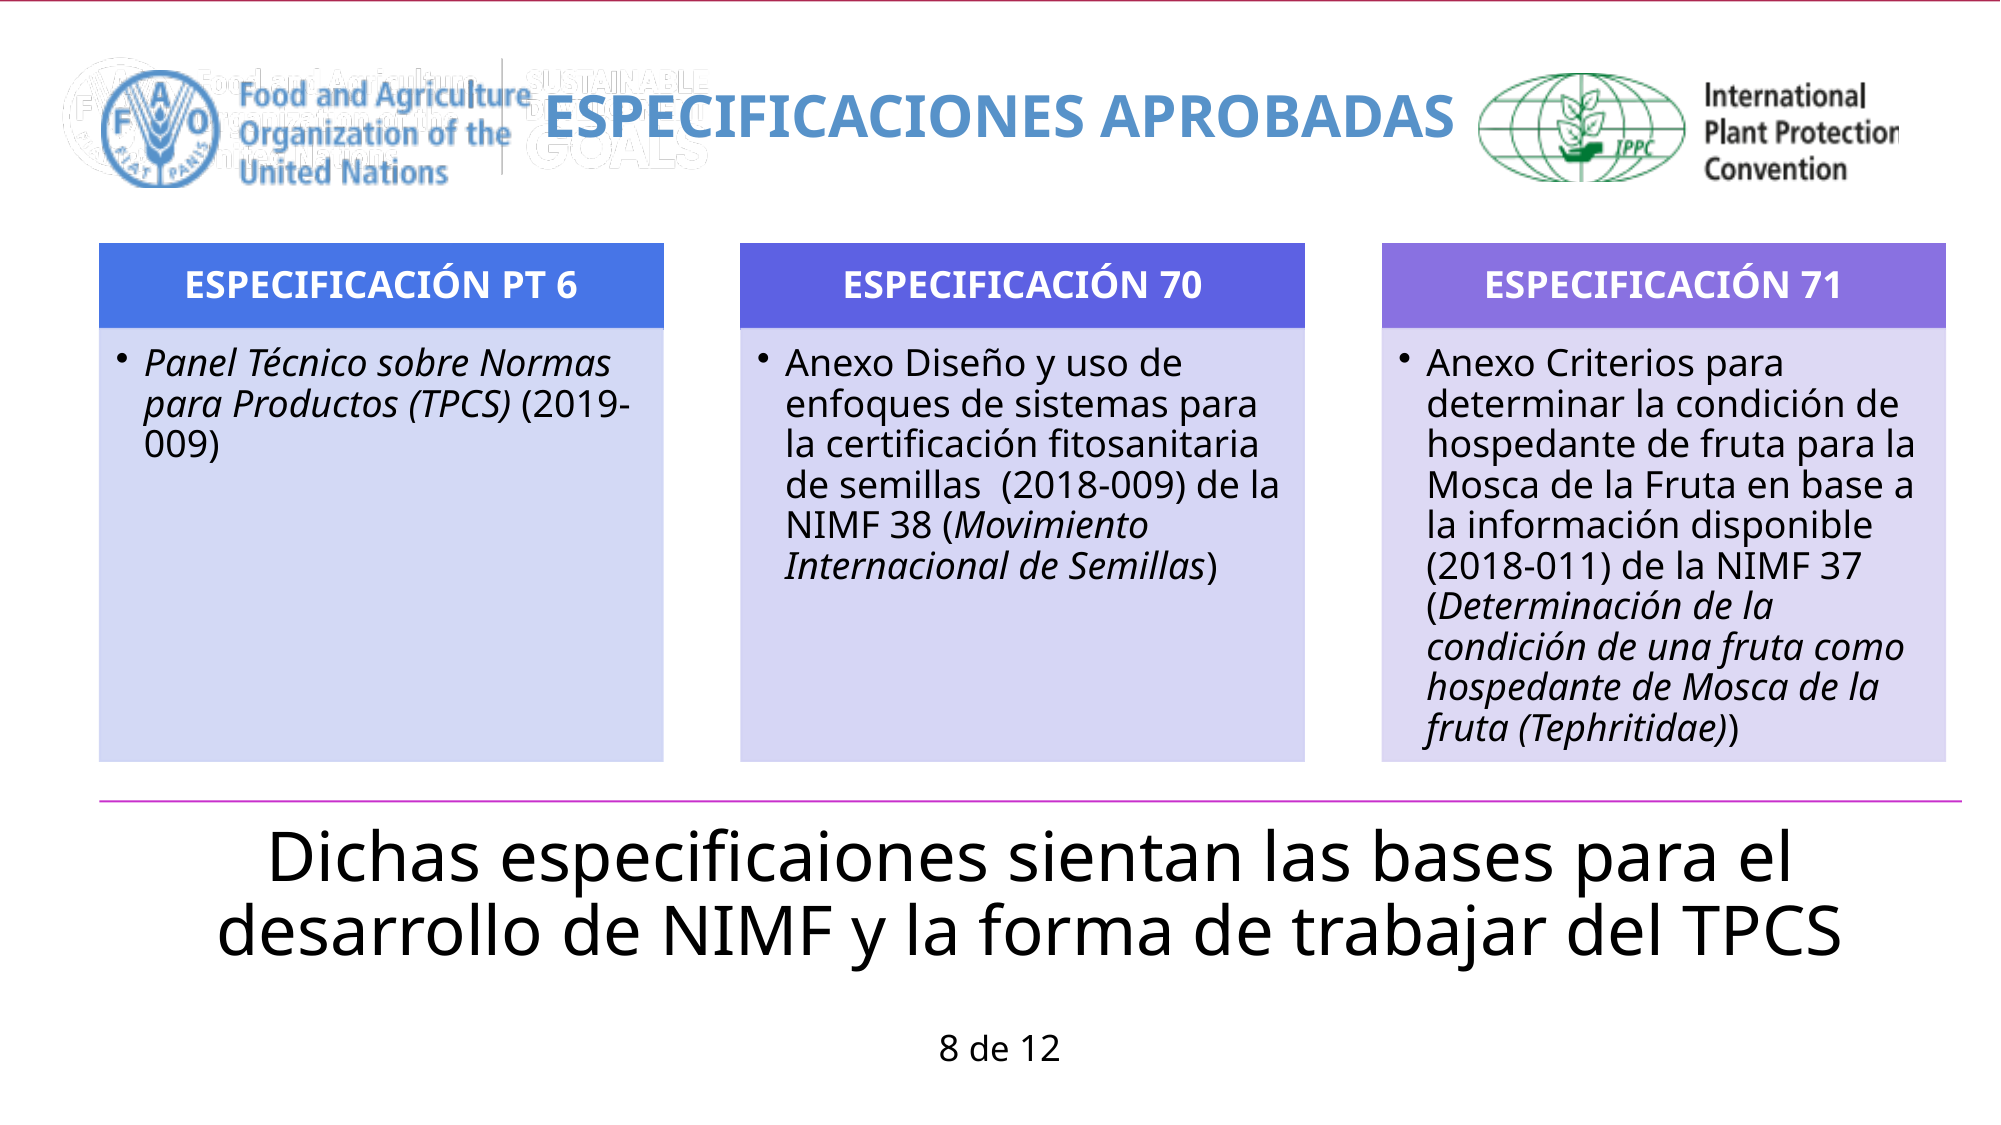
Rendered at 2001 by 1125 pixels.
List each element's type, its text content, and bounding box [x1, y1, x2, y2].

text_box 8 de 12 [913, 1012, 1087, 1082]
title ESPECIFICACIONES APROBADAS [512, 24, 1488, 212]
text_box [99, 212, 1946, 793]
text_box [99, 801, 1962, 989]
